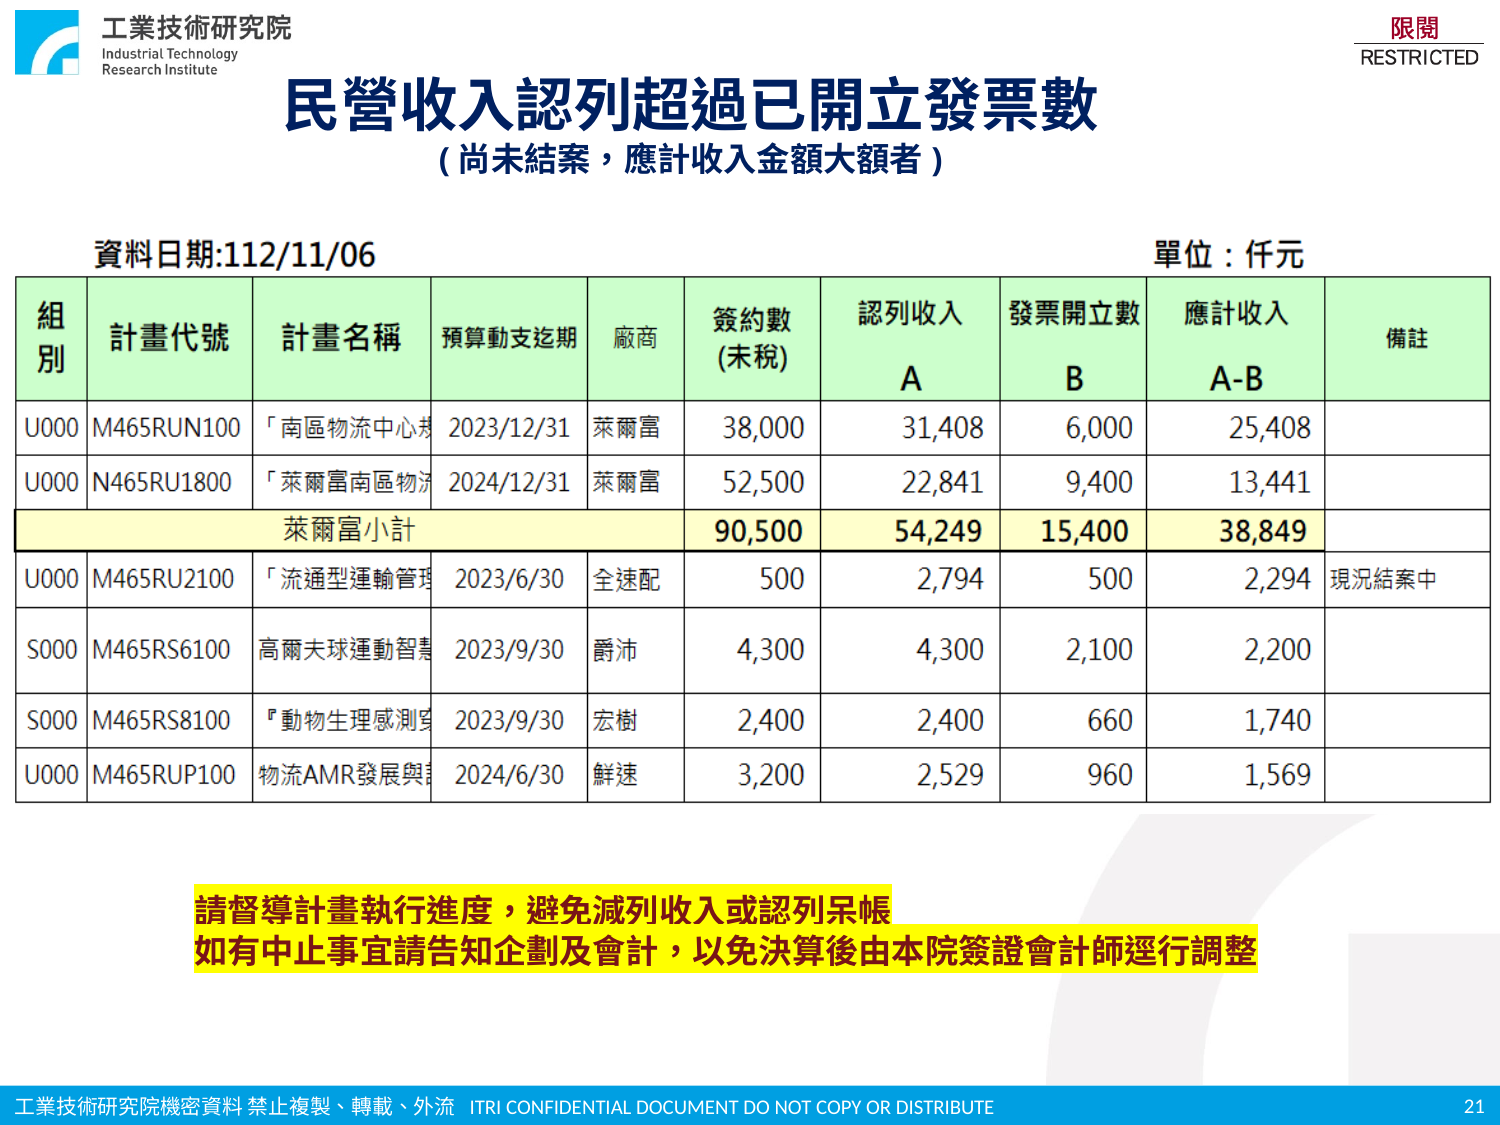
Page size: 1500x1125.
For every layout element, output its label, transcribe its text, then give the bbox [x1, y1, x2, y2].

slide_number 21 [1431, 1085, 1500, 1125]
text_box 請督導計畫執行進度，避免減列收入或認列呆帳 如有中止事宜請告知企劃及會計，以免決算後由本院簽證會計師逕行調整 [179, 882, 1365, 978]
picture [1354, 14, 1484, 68]
picture [15, 10, 292, 75]
picture [0, 210, 1500, 1085]
text_box 民營收入認列超過已開立發票數 (尚未結案，應計收入金額大額者) [0, 85, 1432, 209]
